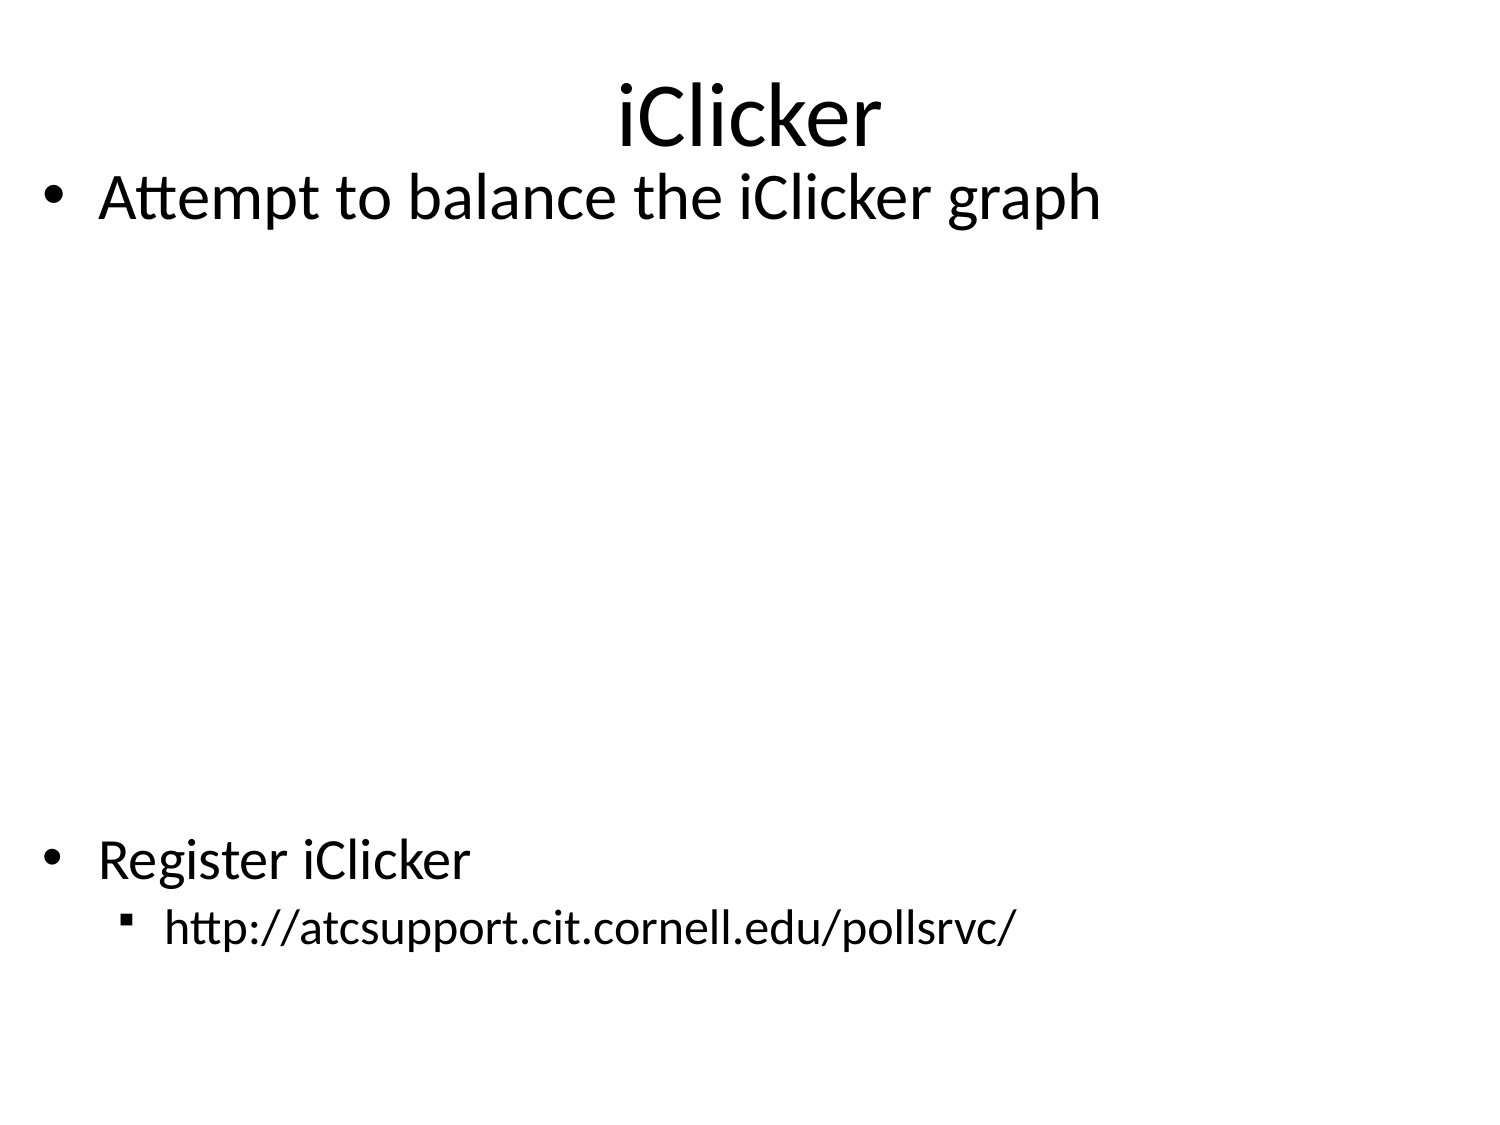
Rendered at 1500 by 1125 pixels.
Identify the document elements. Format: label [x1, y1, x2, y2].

title [75, 25, 1425, 145]
list [27, 145, 1500, 1125]
